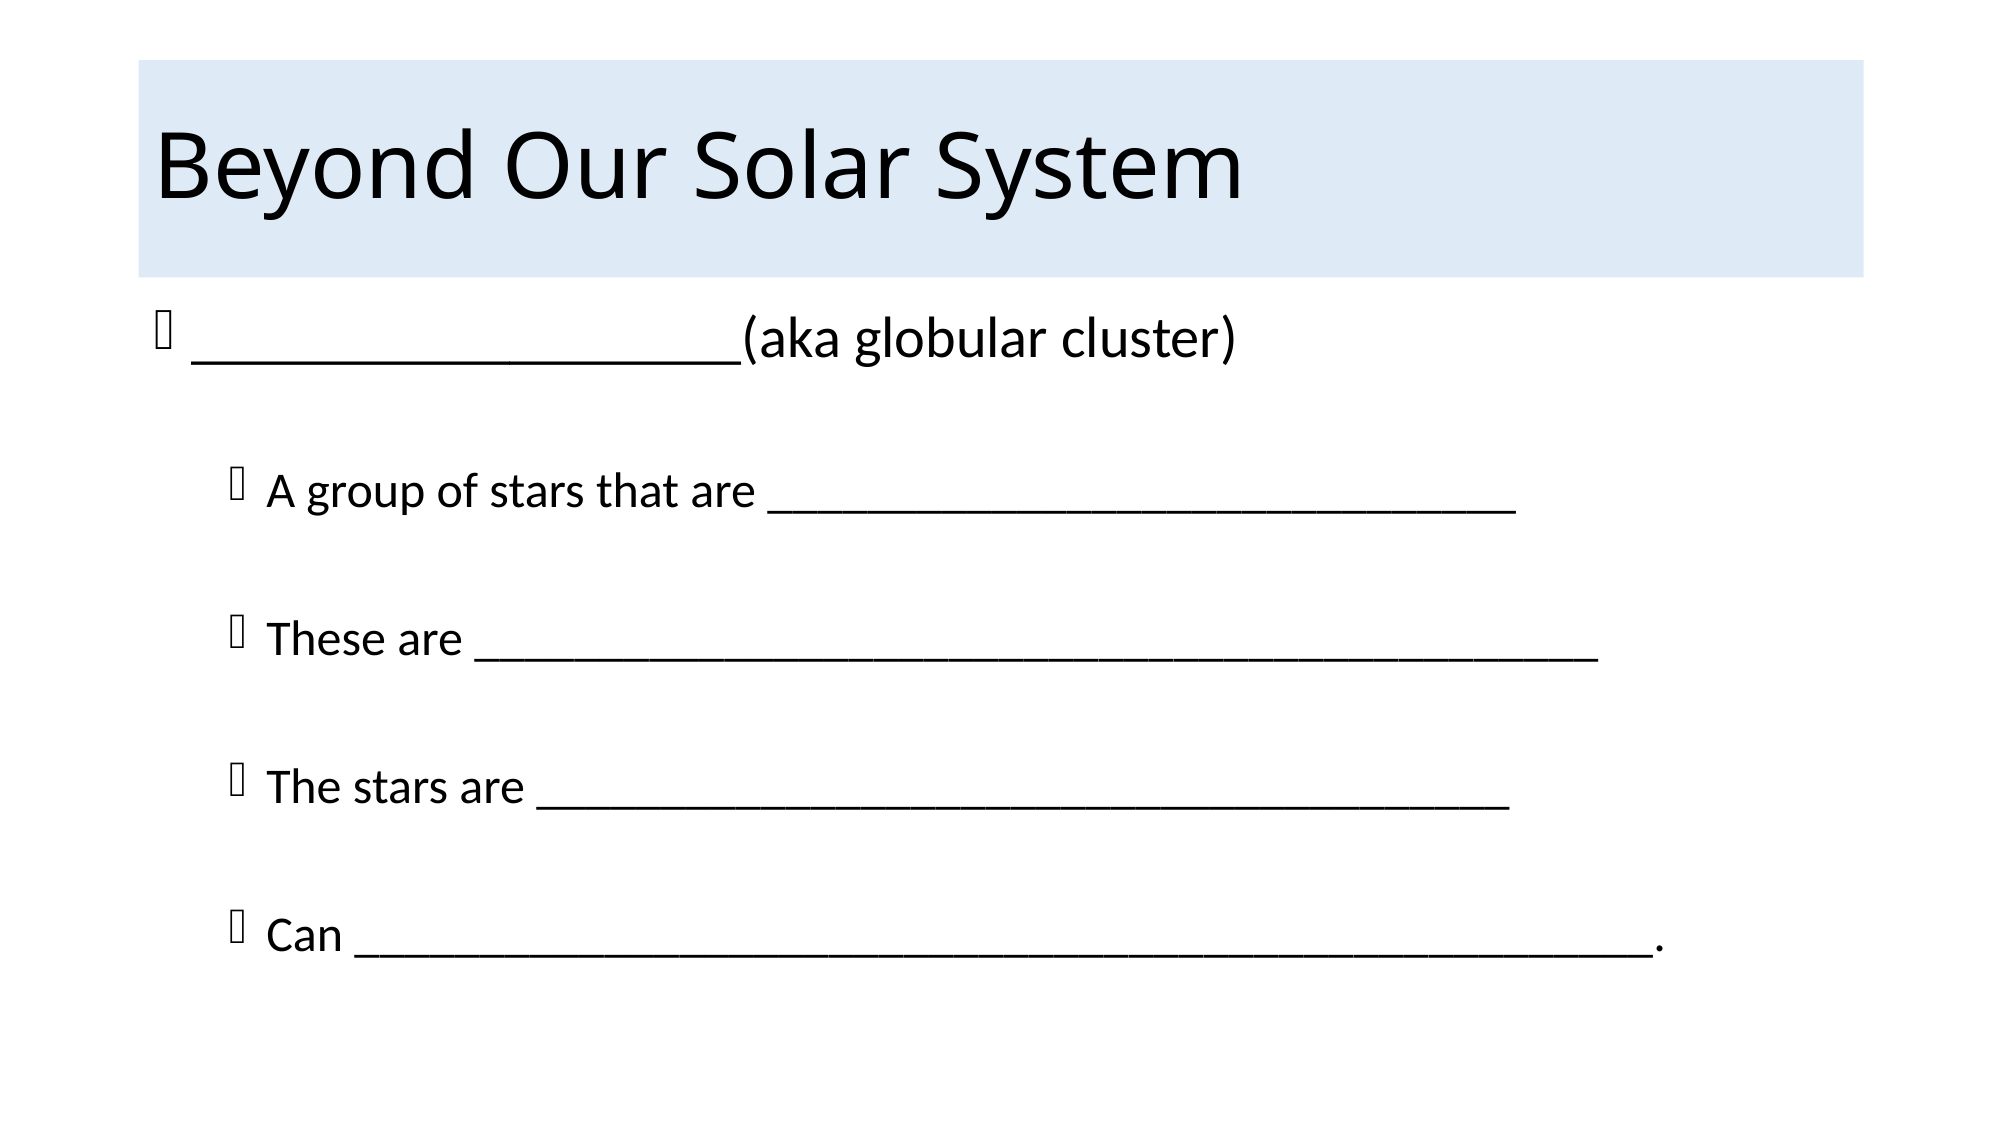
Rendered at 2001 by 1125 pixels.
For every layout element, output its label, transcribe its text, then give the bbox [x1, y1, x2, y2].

title Beyond Our Solar System [138, 60, 1864, 278]
list ___________________(aka globular cluster) A group of stars that are ______________________________ These are _____________________________________________ The stars are _______________________________________ Can ____________________________________________________. [138, 299, 1864, 1014]
